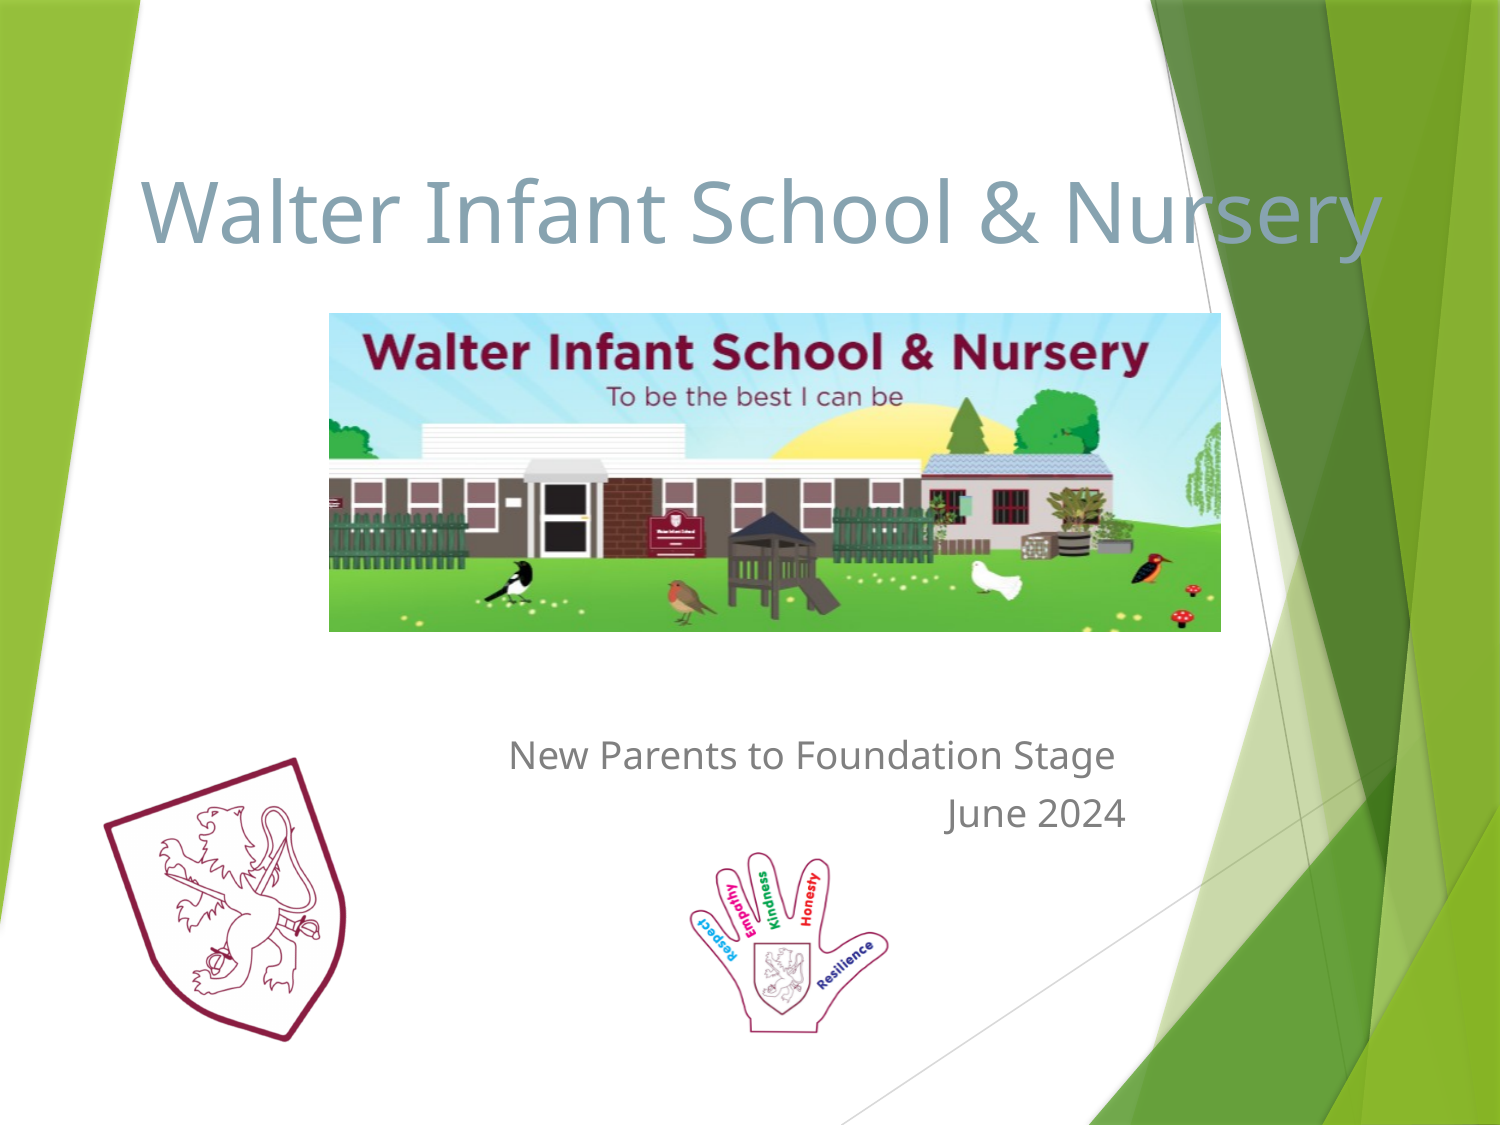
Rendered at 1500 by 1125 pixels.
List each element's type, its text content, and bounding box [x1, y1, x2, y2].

picture [101, 755, 385, 1076]
picture [329, 313, 1221, 632]
title Walter Infant School & Nursery [123, 78, 1399, 371]
subtitle New Parents to Foundation Stage June 2024 [185, 664, 1142, 845]
picture [660, 843, 905, 1048]
